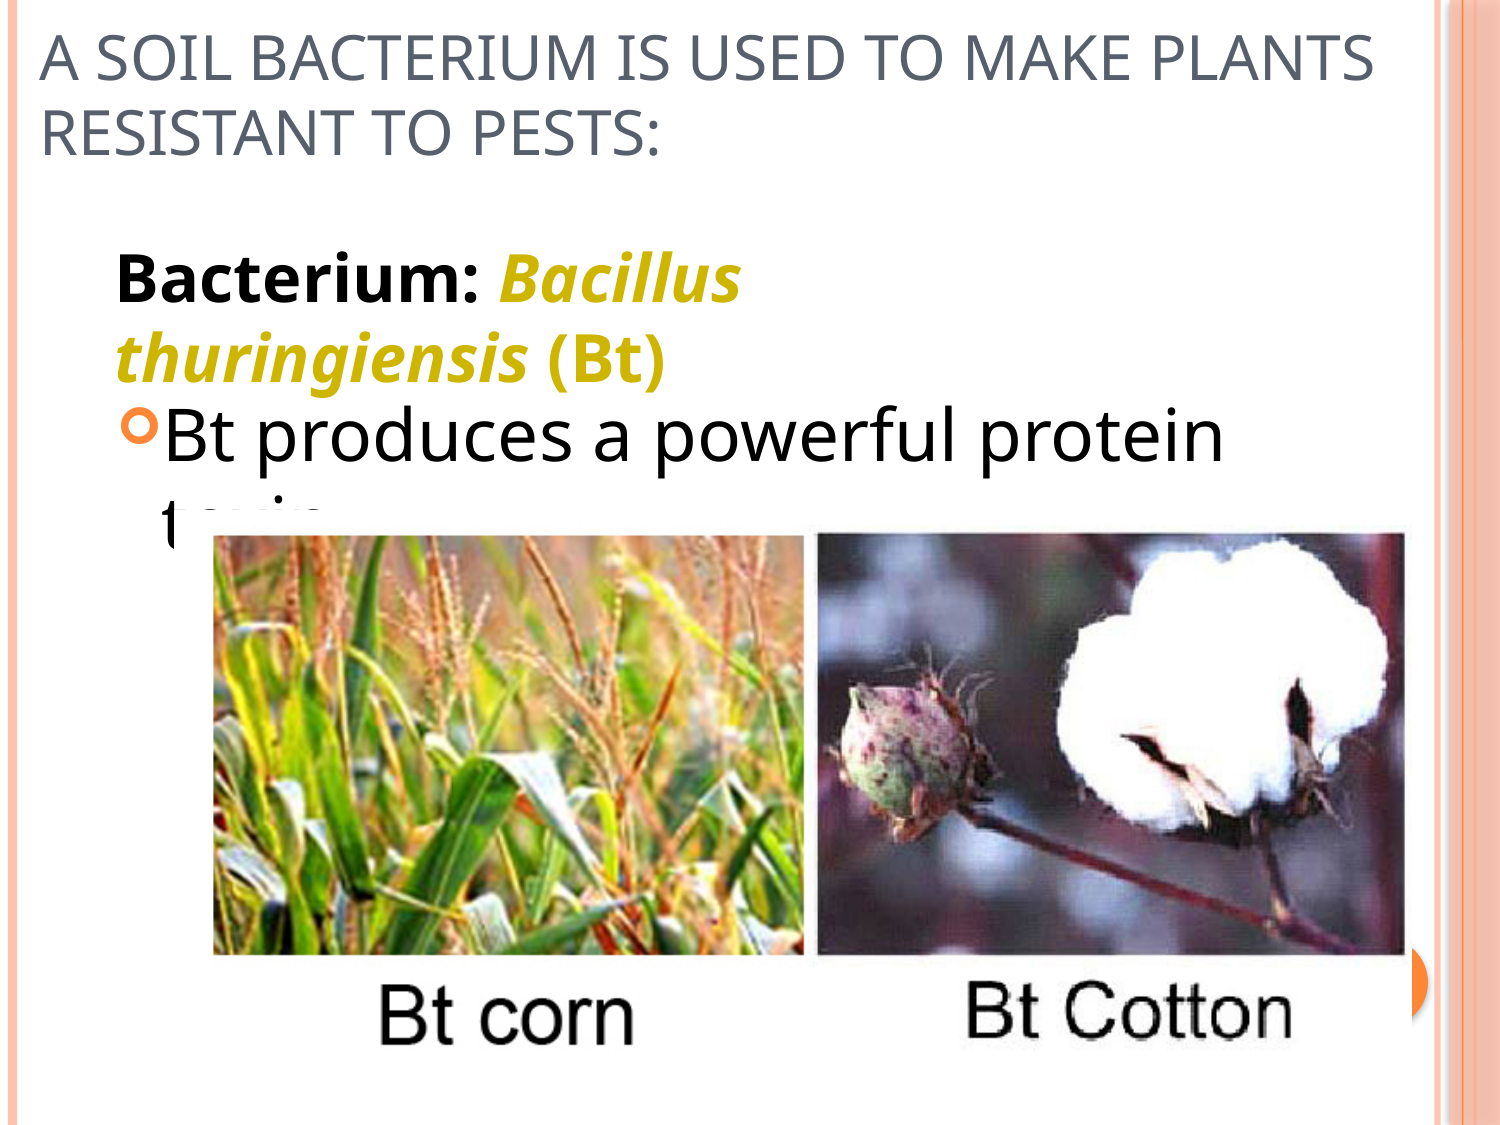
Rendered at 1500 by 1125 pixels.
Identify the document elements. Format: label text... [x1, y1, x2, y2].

picture [174, 509, 1412, 1079]
list Bt produces a powerful protein toxin [102, 381, 1381, 584]
title A soil bacterium is used to make plants resistant to pests: [24, 0, 1500, 175]
text_box Bacterium: Bacillus thuringiensis (Bt) [99, 228, 1163, 404]
